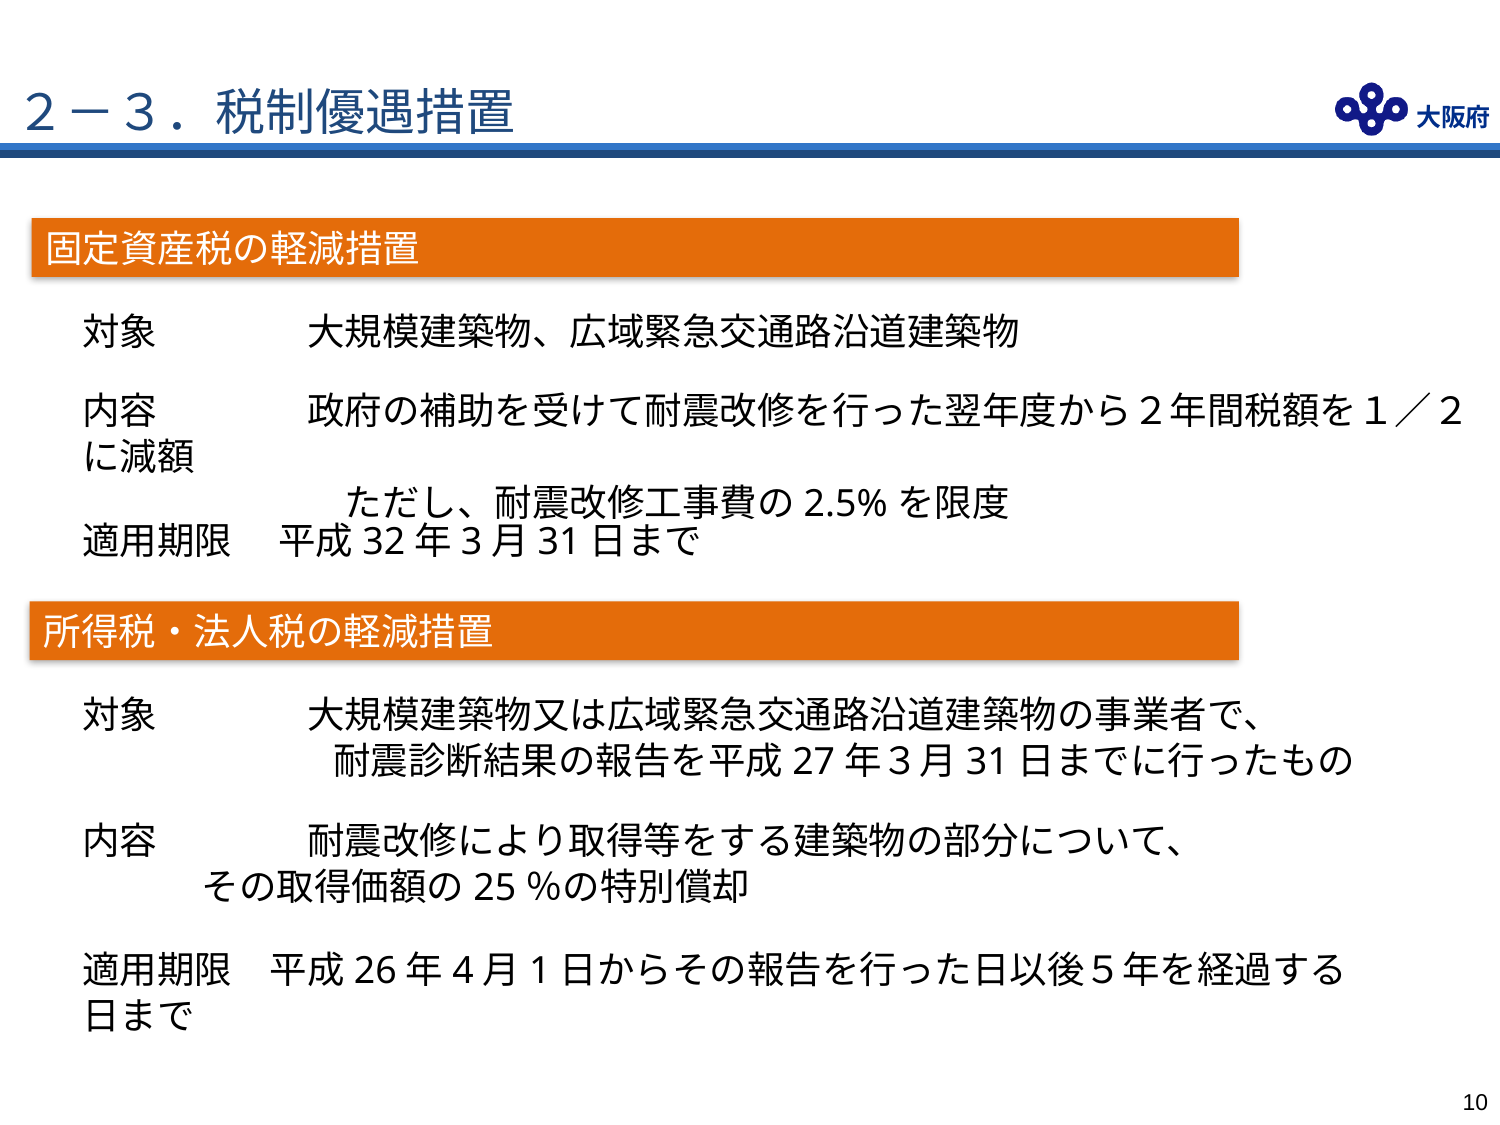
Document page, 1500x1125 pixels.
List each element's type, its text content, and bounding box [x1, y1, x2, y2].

text_box 内容 耐震改修により取得等をする建築物の部分について、 その取得価額の25％の特別償却 [67, 808, 1460, 916]
text_box 対象 大規模建築物又は広域緊急交通路沿道建築物の事業者で、 耐震診断結果の報告を平成27年３月31日までに行ったもの [67, 682, 1378, 790]
text_box 適用期限 平成32年3月31日まで [67, 508, 1378, 570]
picture [1330, 82, 1411, 142]
text_box 内容 政府の補助を受けて耐震改修を行った翌年度から２年間税額を１／２に減額 ただし、耐震改修工事費の2.5%を限度 [67, 378, 1490, 532]
text_box 所得税・法人税の軽減措置 [29, 601, 1239, 661]
text_box 対象 大規模建築物、広域緊急交通路沿道建築物 [67, 299, 1490, 361]
text_box 適用期限 平成26年4月1日からその報告を行った日以後５年を経過する日まで [67, 938, 1378, 1045]
slide_number 9 [1149, 1077, 1500, 1125]
title ２－３．税制優遇措置 [0, 77, 1152, 144]
text_box 固定資産税の軽減措置 [31, 218, 1239, 277]
